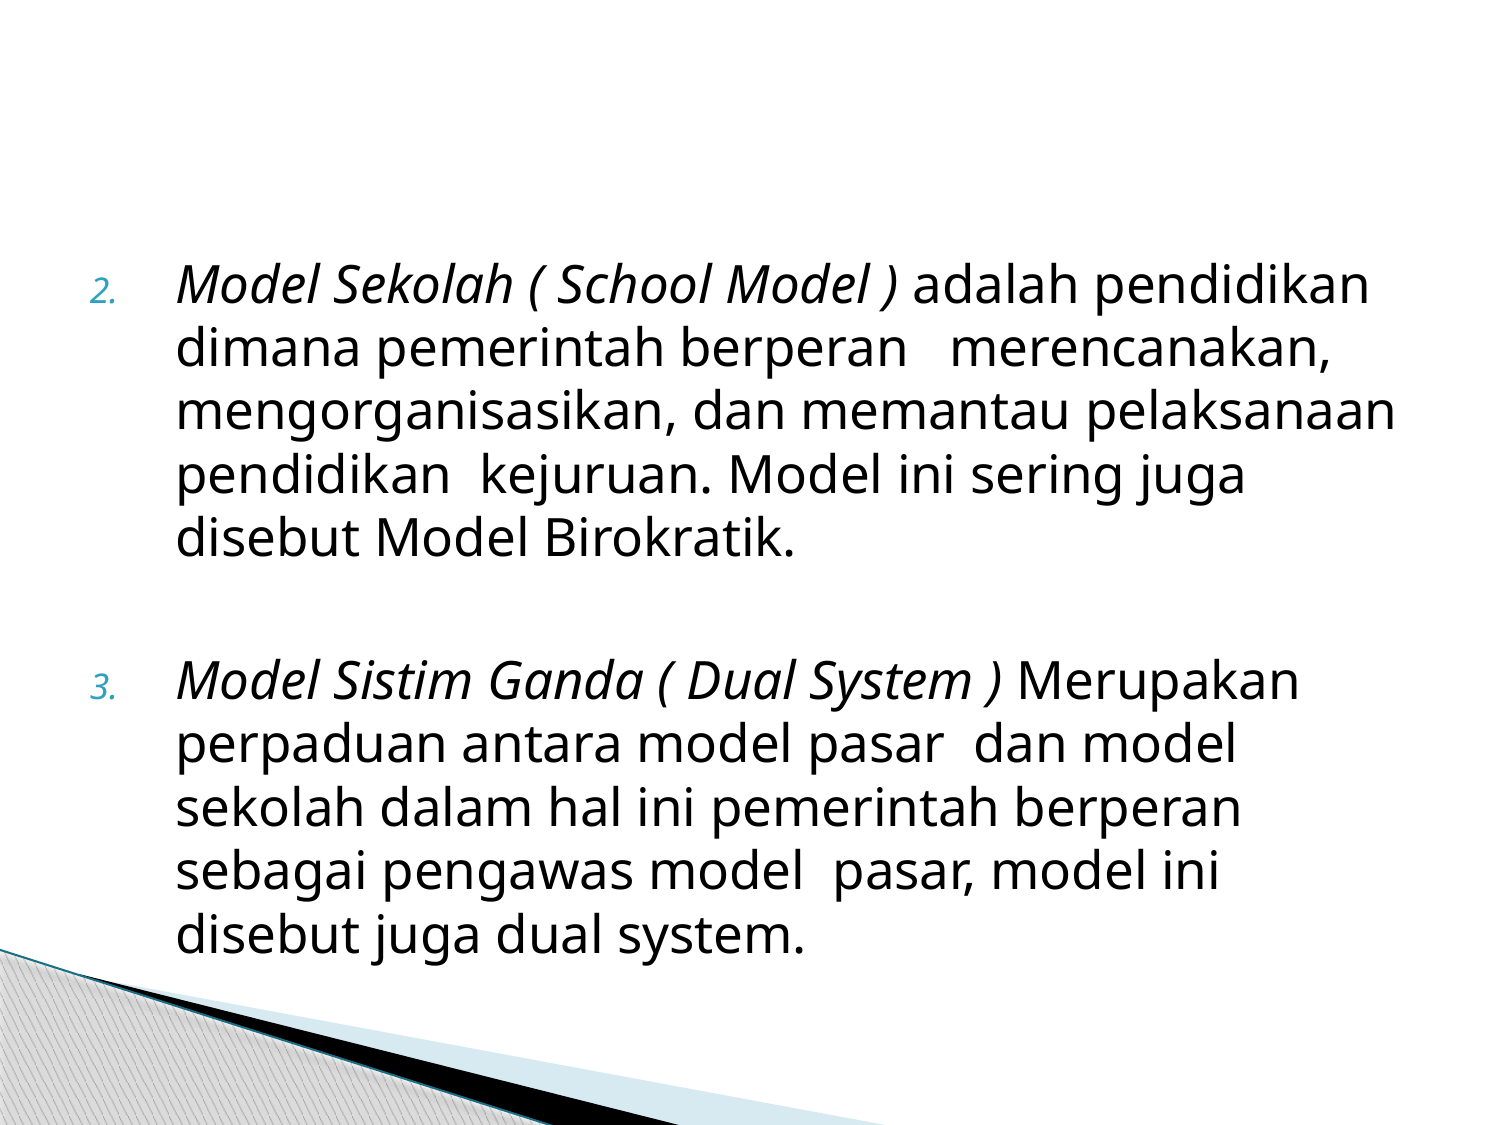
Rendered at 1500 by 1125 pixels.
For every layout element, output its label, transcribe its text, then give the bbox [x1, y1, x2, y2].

list Model Sekolah ( School Model ) adalah pendidikan dimana pemerintah berperan merencanakan, mengorganisasikan, dan memantau pelaksanaan pendidikan kejuruan. Model ini sering juga disebut Model Birokratik. Model Sistim Ganda ( Dual System ) Merupakan perpaduan antara model pasar dan model sekolah dalam hal ini pemerintah berperan sebagai pengawas model pasar, model ini disebut juga dual system. [75, 243, 1425, 986]
